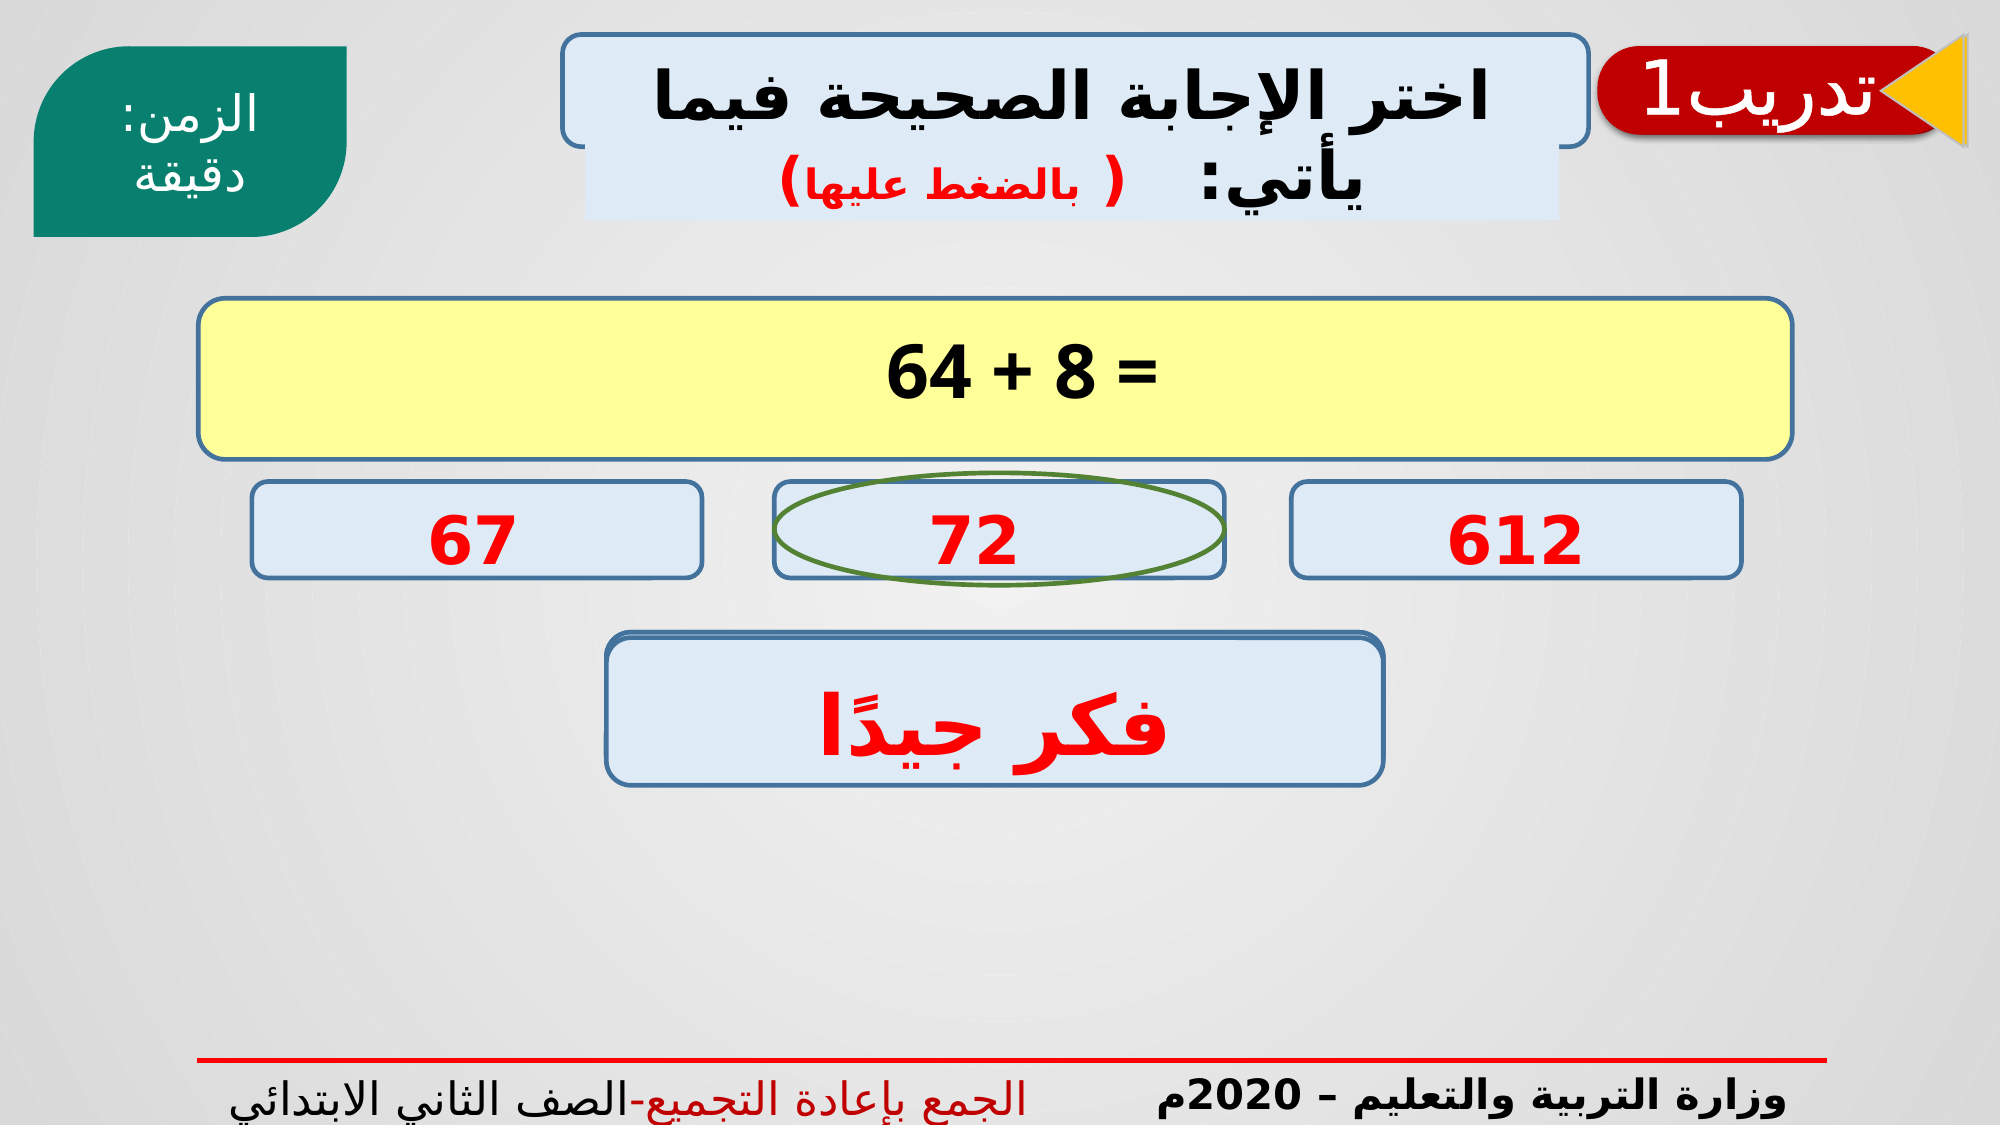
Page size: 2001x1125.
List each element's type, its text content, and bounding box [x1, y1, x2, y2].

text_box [1291, 481, 1742, 587]
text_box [251, 481, 703, 587]
text_box [1596, 48, 1623, 133]
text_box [606, 632, 1384, 637]
text_box تدريب1 [1623, 31, 1892, 137]
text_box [606, 637, 1384, 786]
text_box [755, 481, 1225, 587]
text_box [562, 34, 1589, 147]
text_box [1965, 32, 1969, 149]
text_box [875, 471, 1123, 481]
text_box [1879, 32, 1965, 149]
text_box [196, 1060, 1827, 1125]
text_box [1892, 101, 1933, 136]
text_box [198, 298, 1793, 460]
text_box الزمن: دقيقة [33, 46, 347, 237]
text_box [1892, 45, 1934, 81]
